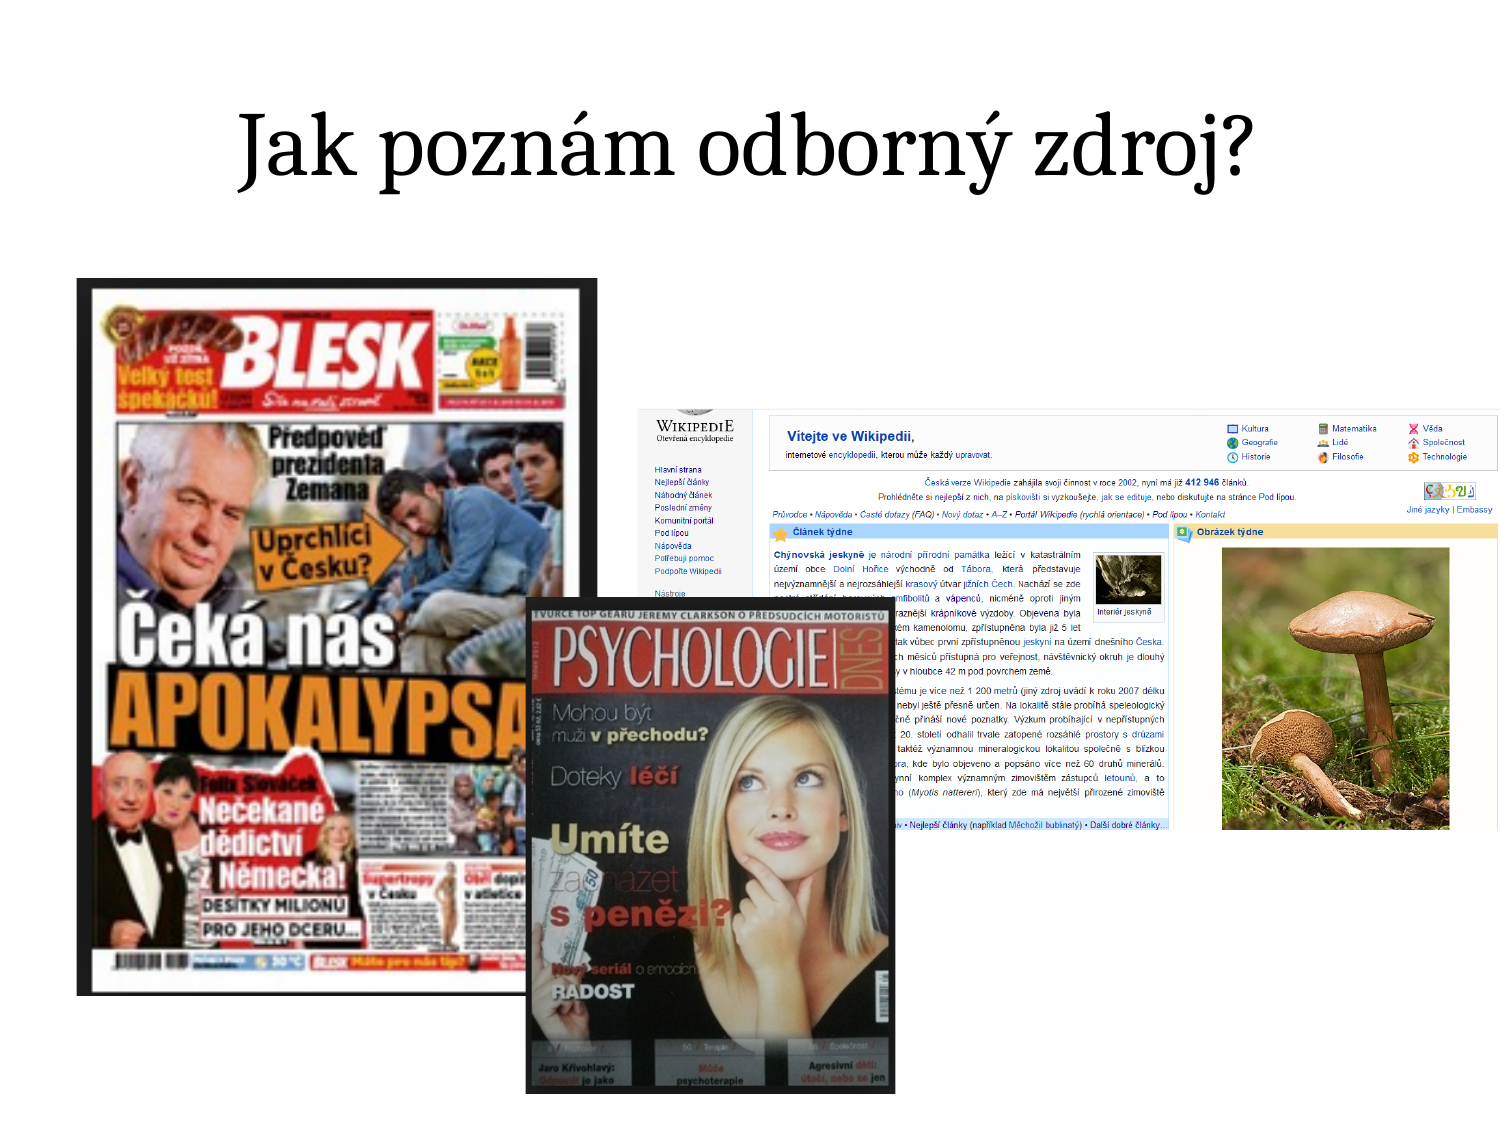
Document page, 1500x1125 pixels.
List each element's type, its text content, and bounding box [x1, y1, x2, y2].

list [76, 278, 598, 996]
picture [525, 408, 1500, 1095]
title Jak poznám odborný zdroj? [75, 45, 1425, 233]
